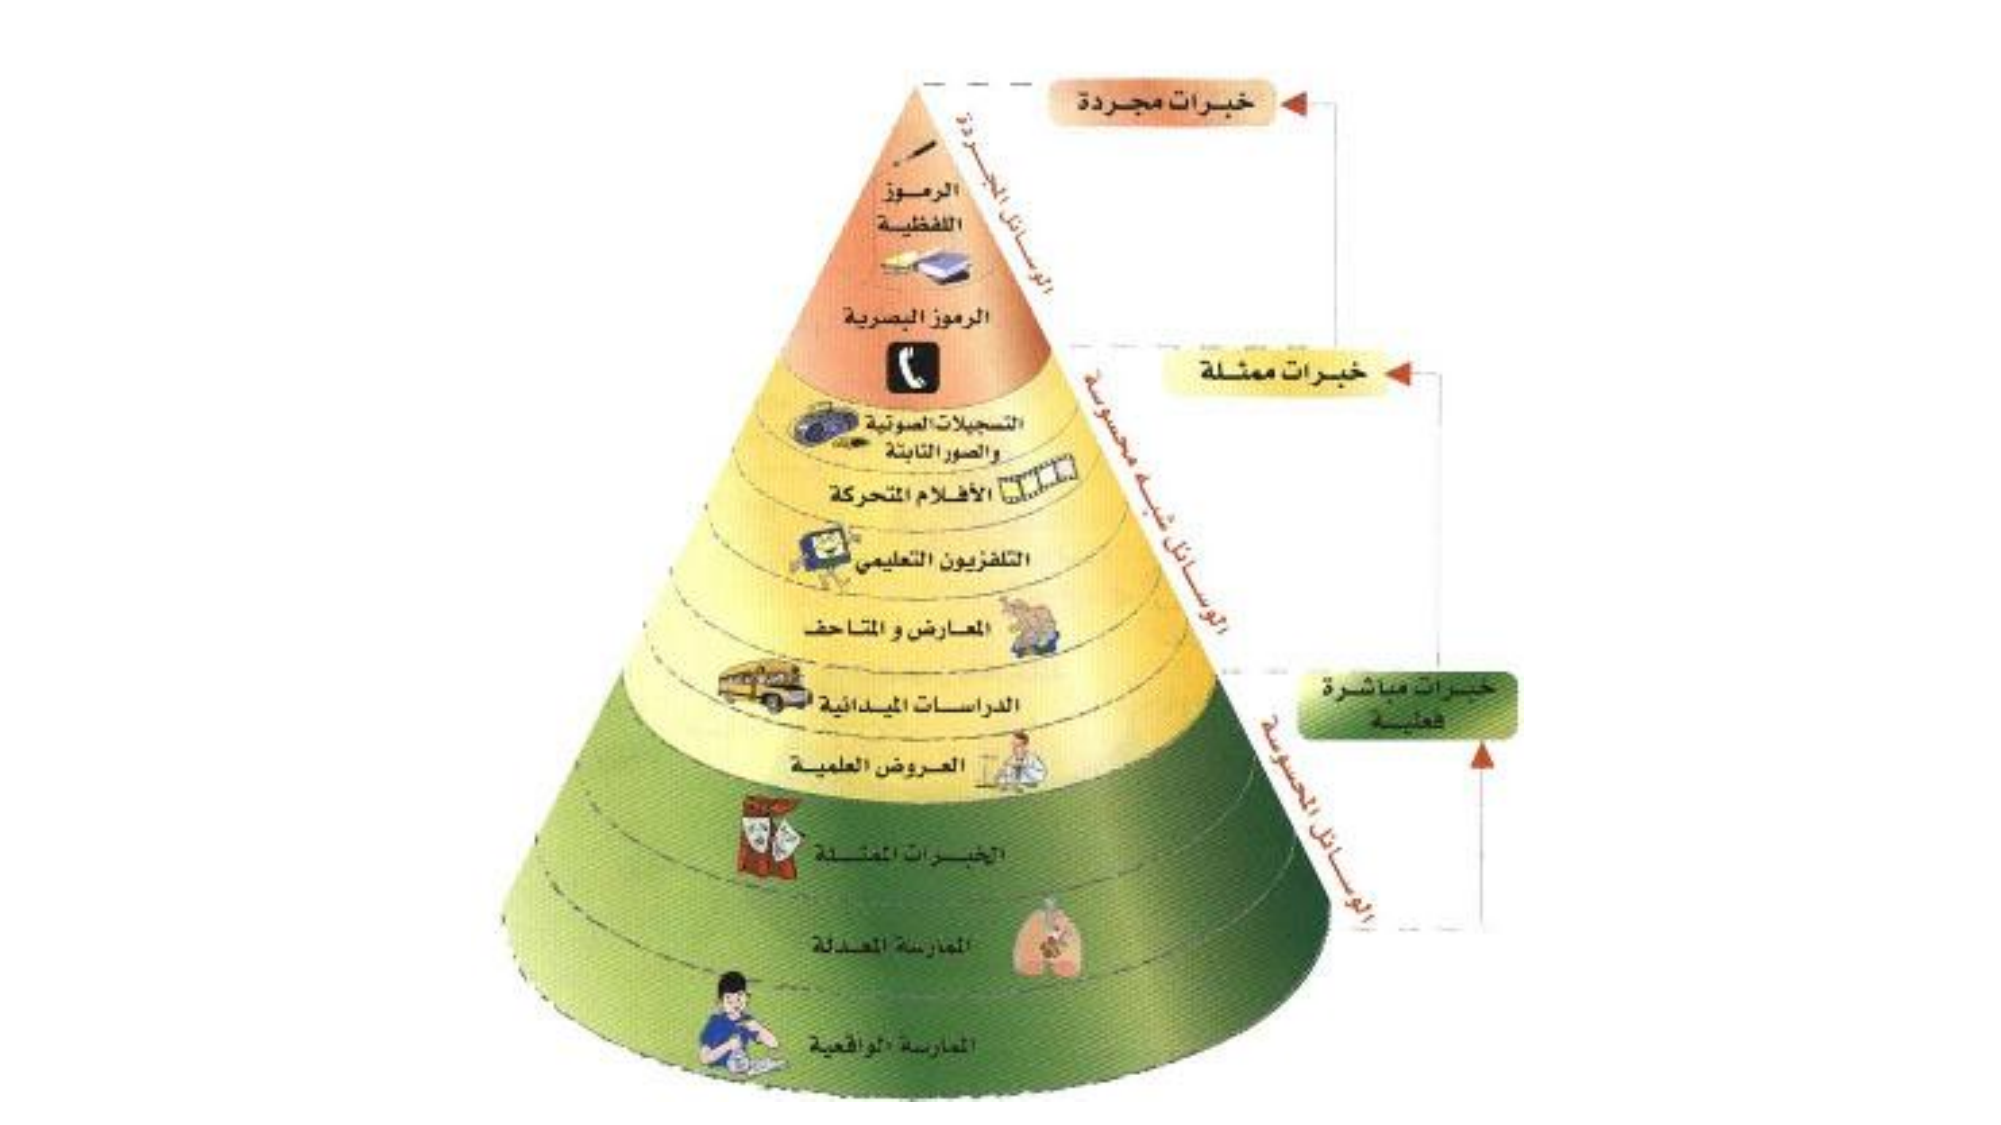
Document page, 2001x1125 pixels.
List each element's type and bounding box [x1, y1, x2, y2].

picture [471, 27, 1524, 1102]
